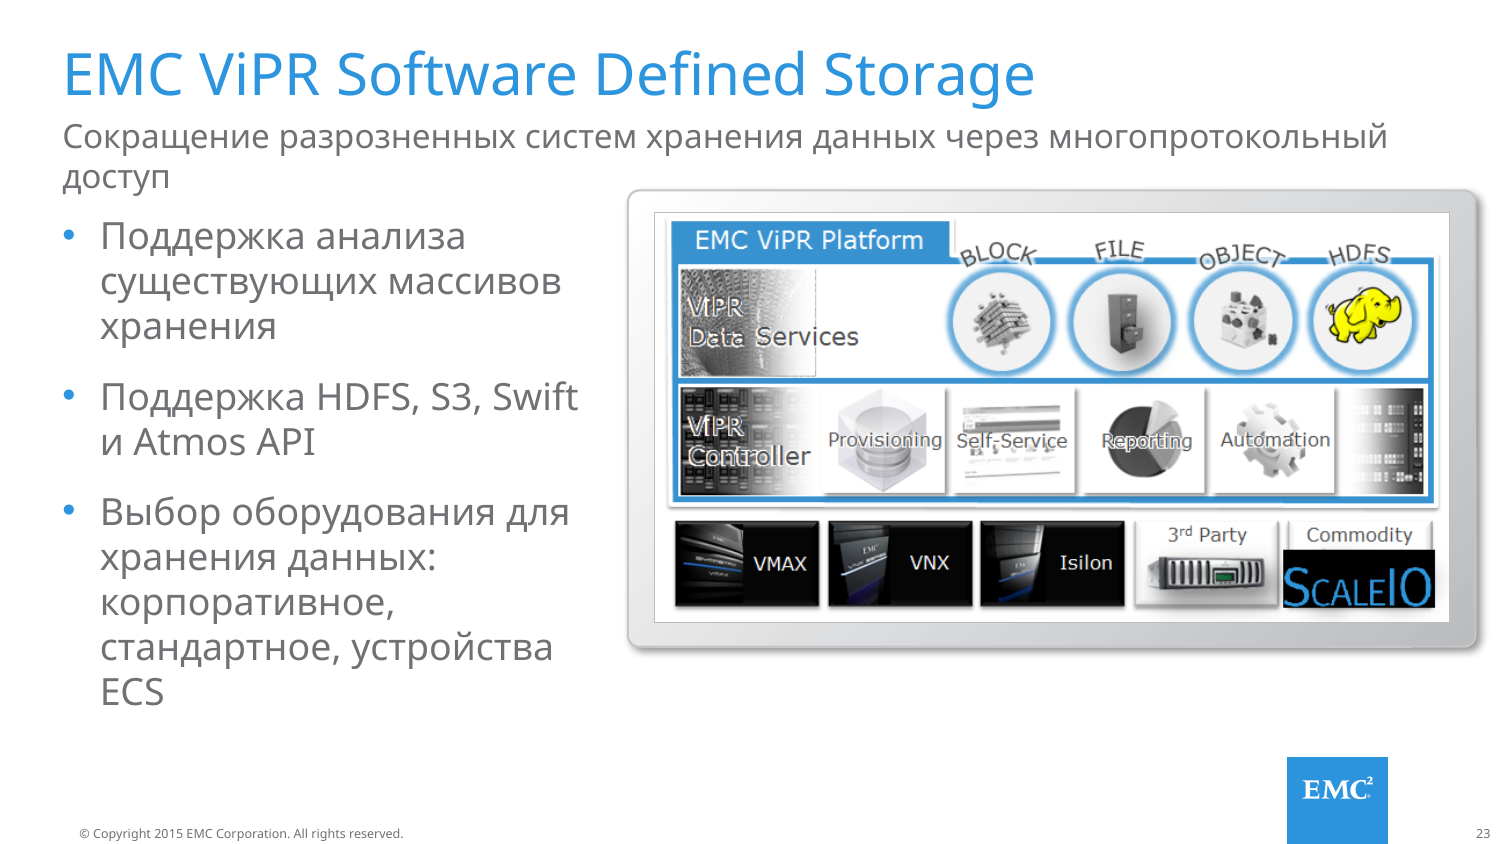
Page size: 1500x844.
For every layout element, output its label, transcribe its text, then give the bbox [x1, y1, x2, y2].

text_box [625, 188, 1478, 649]
list Поддержка анализа существующих массивов хранения Поддержка HDFS, S3, Swift и Atmos API Выбор оборудования для хранения данных: корпоративное, стандартное, устройства ECS [62, 212, 611, 725]
subtitle Сокращение разрозненных систем хранения данных через многопротокольный доступ [62, 115, 1449, 165]
title EMC ViPR Software Defined Storage [62, 37, 1450, 113]
picture [654, 212, 1450, 623]
picture [1287, 757, 1388, 844]
